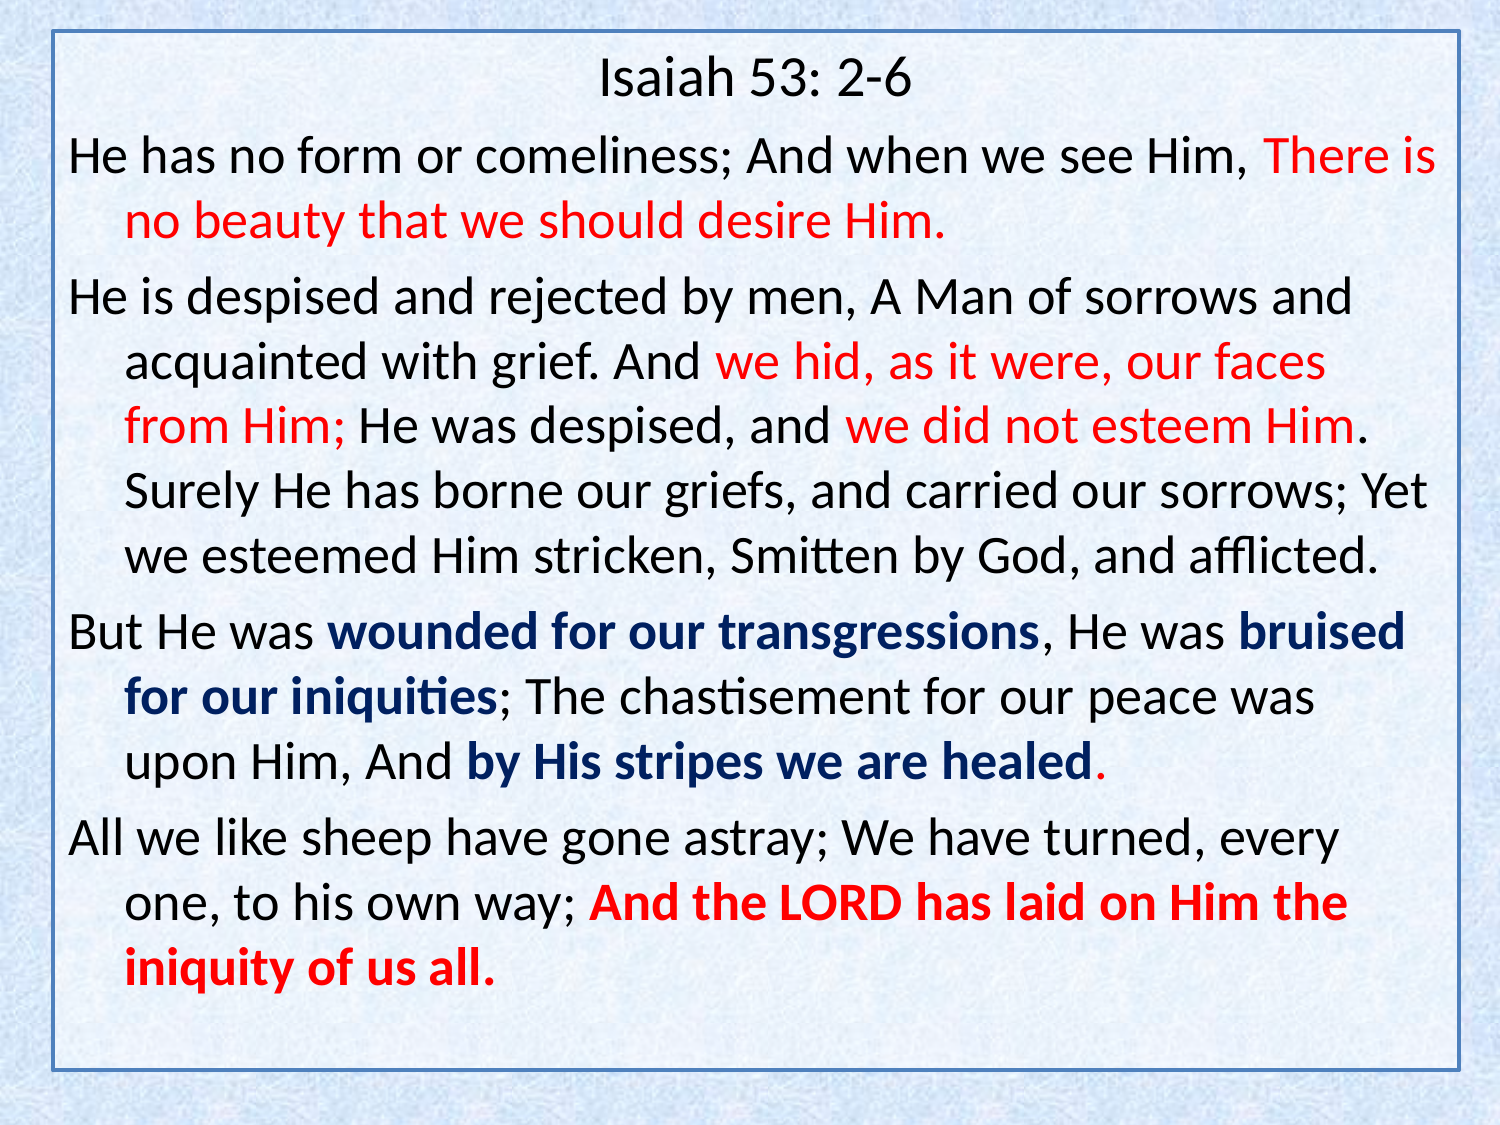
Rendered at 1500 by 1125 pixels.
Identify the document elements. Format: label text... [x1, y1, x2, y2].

picture [0, 0, 1500, 1125]
list Isaiah 53: 2-6 He has no form or comeliness; And when we see Him, There is no beauty that we should desire Him. He is despised and rejected by men, A Man of sorrows and acquainted with grief. And we hid, as it were, our faces from Him; He was despised, and we did not esteem Him. Surely He has borne our griefs, and carried our sorrows; Yet we esteemed Him stricken, Smitten by God, and afflicted. But He was wounded for our transgressions, He was bruised for our iniquities; The chastisement for our peace was upon Him, And by His stripes we are healed. All we like sheep have gone astray; We have turned, every one, to his own way; And the LORD has laid on Him the iniquity of us all. [51, 29, 1461, 1072]
